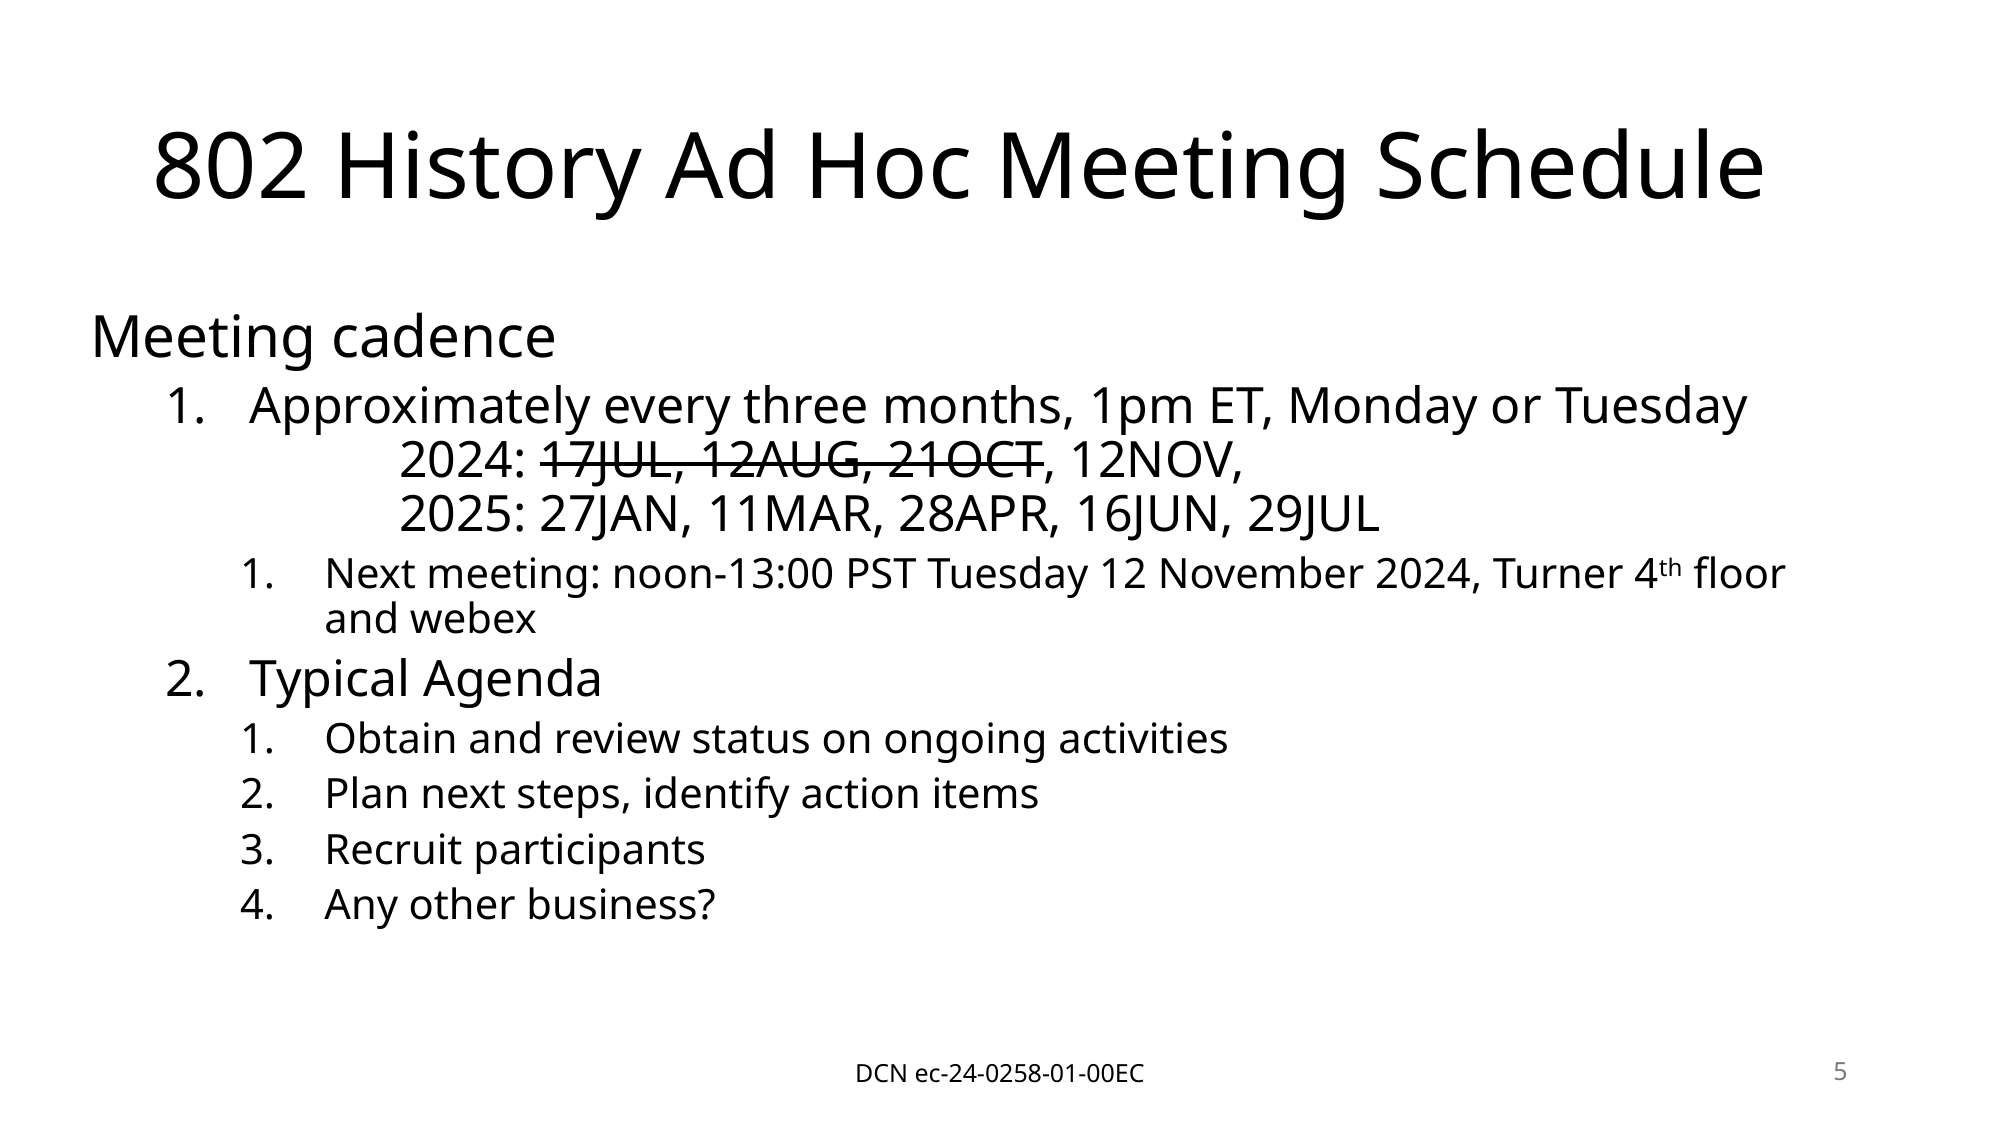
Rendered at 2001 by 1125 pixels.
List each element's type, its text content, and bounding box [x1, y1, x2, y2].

title 802 History Ad Hoc Meeting Schedule [137, 59, 1863, 278]
list Meeting cadence Approximately every three months, 1pm ET, Monday or Tuesday 2024: 17JUL, 12AUG, 21OCT, 12NOV, 2025: 27JAN, 11MAR, 28APR, 16JUN, 29JUL Next meeting: noon-13:00 PST Tuesday 12 November 2024, Turner 4th floor and webex Typical Agenda Obtain and review status on ongoing activities Plan next steps, identify action items Recruit participants Any other business? [75, 299, 1887, 1014]
footer DCN ec-24-0258-01-00EC [662, 1042, 1338, 1103]
slide_number 5 [1412, 1042, 1863, 1103]
